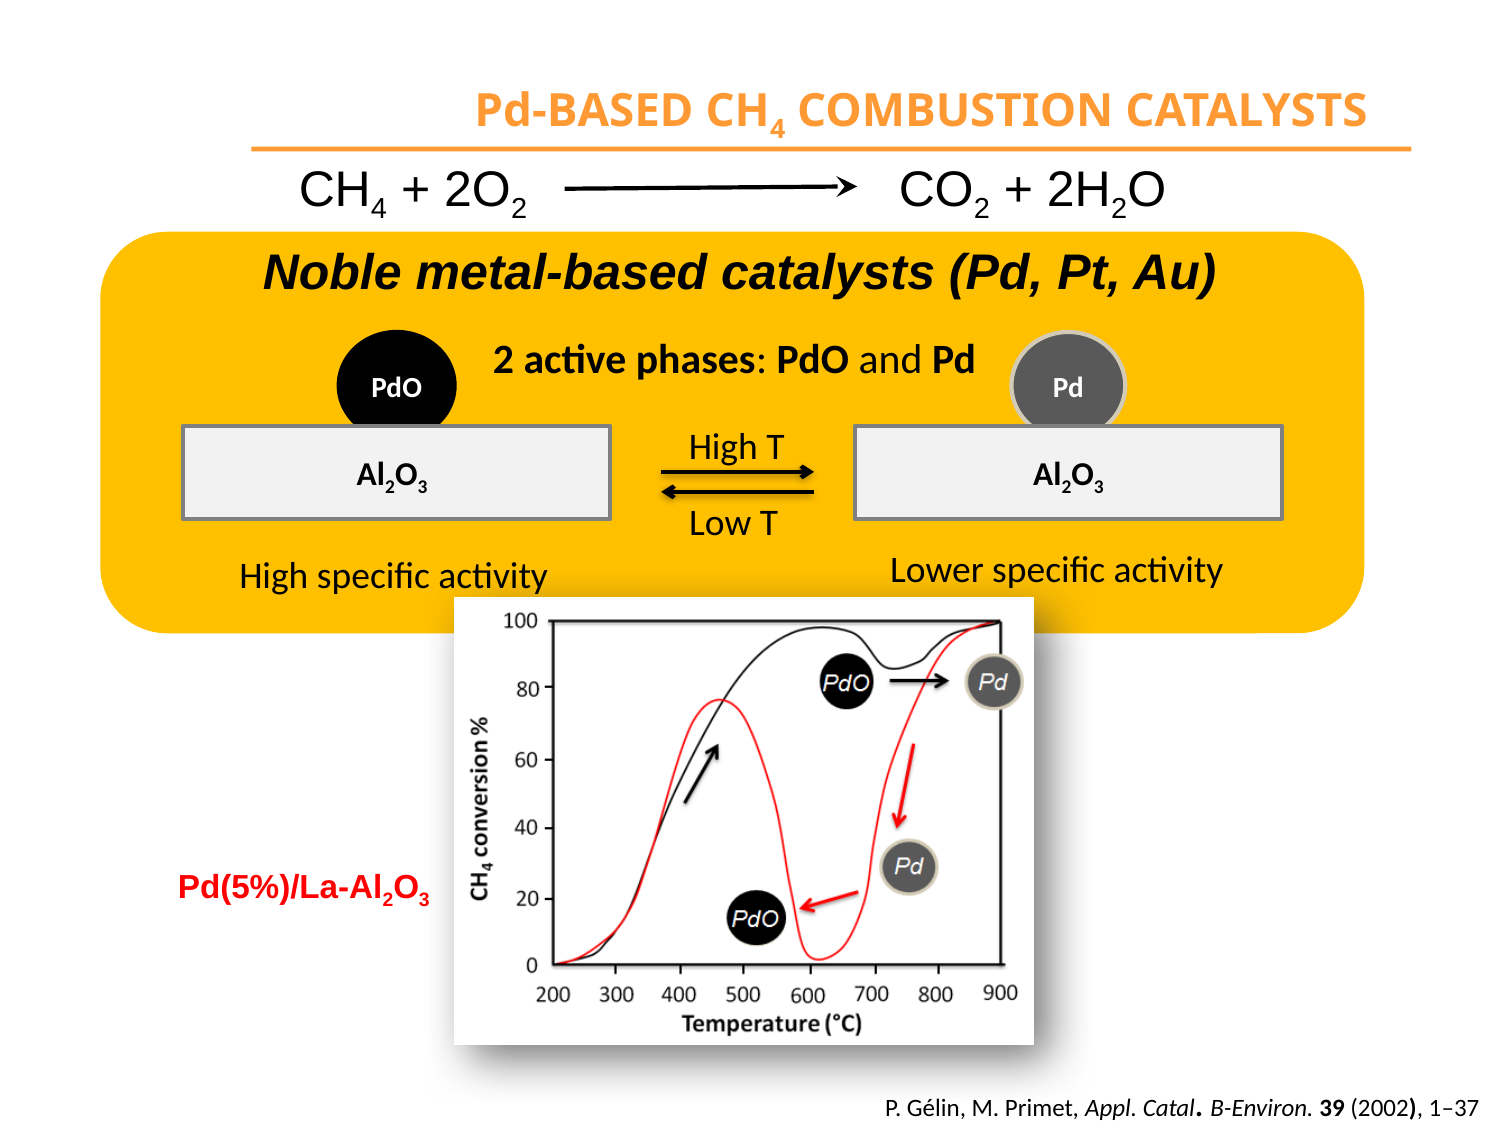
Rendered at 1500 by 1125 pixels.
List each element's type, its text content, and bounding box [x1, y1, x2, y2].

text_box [182, 320, 1318, 593]
text_box Pd(5%)/La-Al2O3 [163, 857, 445, 918]
text_box Pd-based CH4 combustion catalysts [459, 73, 1383, 148]
text_box P. Gélin, M. Primet, Appl. Catal. B-Environ. 39 (2002), 1–37 [598, 1072, 1495, 1125]
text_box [277, 148, 1189, 225]
text_box [98, 229, 1367, 636]
text_box Noble metal-based catalysts (Pd, Pt, Au) [248, 231, 1232, 307]
picture [454, 597, 1034, 1045]
